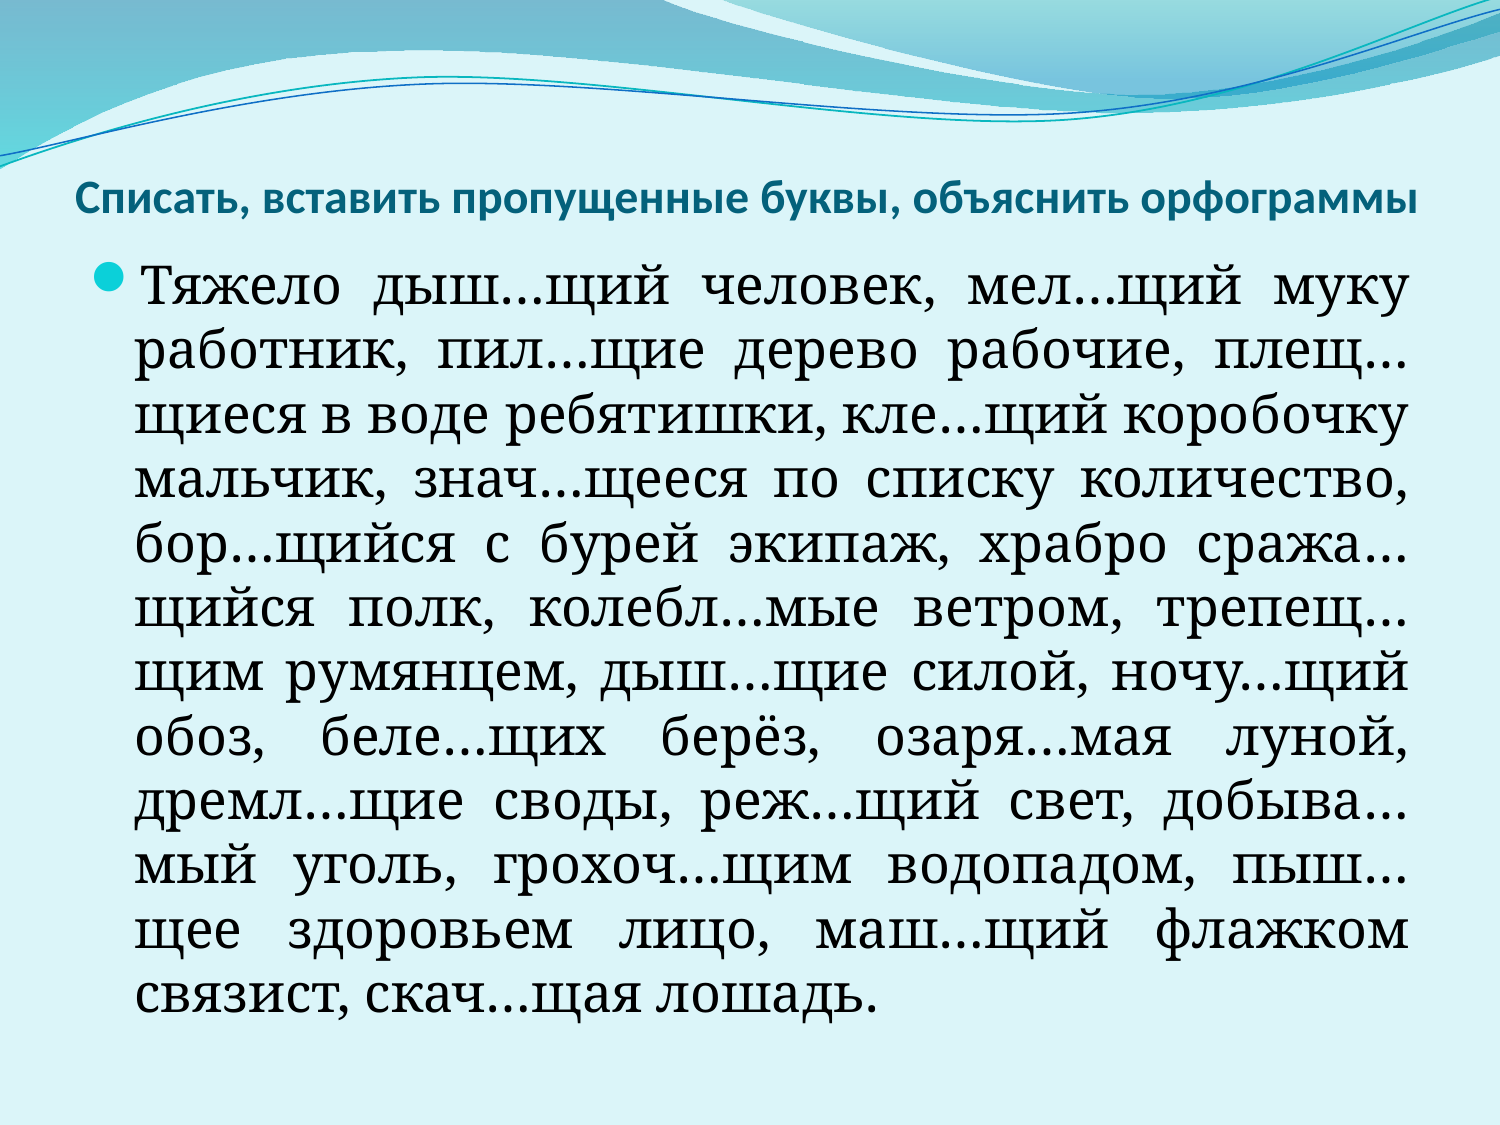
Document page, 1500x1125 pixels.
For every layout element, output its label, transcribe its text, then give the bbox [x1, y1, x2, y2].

list Тяжело дыш…щий человек, мел…щий муку работник, пил…щие дерево рабочие, плещ…щиеся в воде ребятишки, кле…щий коробочку мальчик, знач…щееся по списку количество, бор…щийся с бурей экипаж, храбро сража…щийся полк, колебл…мые ветром, трепещ…щим румянцем, дыш…щие силой, ночу…щий обоз, беле…щих берёз, озаря…мая луной, дремл…щие своды, реж…щий свет, добыва…мый уголь, грохоч…щим водопадом, пыш…щее здоровьем лицо, маш…щий флажком связист, скач…щая лошадь. [75, 243, 1425, 1038]
title Списать, вставить пропущенные буквы, объяснить орфограммы [75, 115, 1425, 243]
